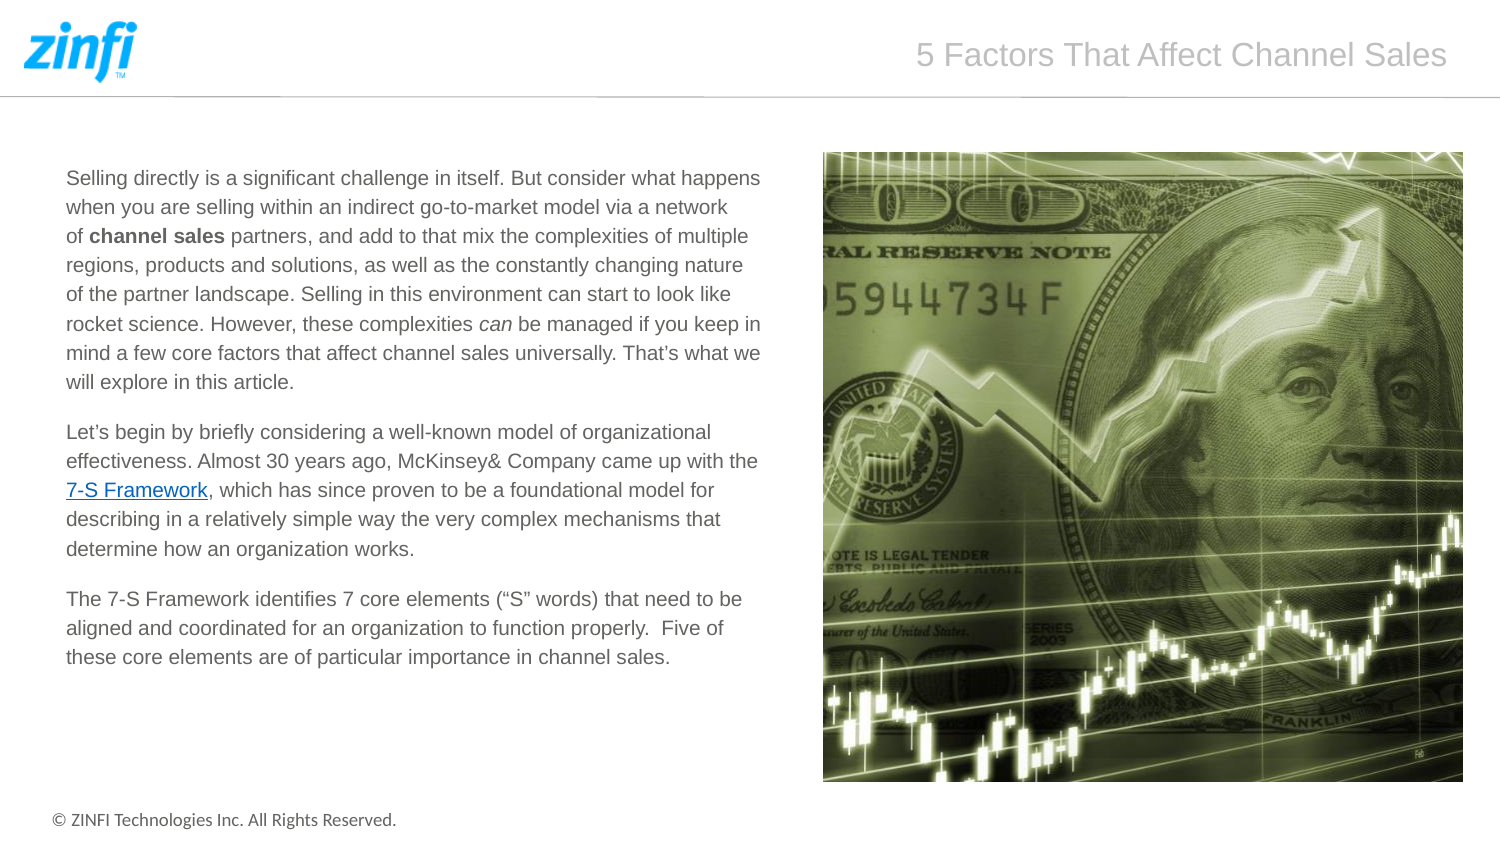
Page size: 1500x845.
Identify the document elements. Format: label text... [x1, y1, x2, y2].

picture [24, 21, 137, 83]
picture [823, 152, 1463, 782]
picture [122, 21, 137, 25]
list 5 Factors That Affect Channel Sales [189, 6, 1463, 78]
list Selling directly is a significant challenge in itself. But consider what happens when you are selling within an indirect go-to-market model via a network of channel sales partners, and add to that mix the complexities of multiple regions, products and solutions, as well as the constantly changing nature of the partner landscape. Selling in this environment can start to look like rocket science. However, these complexities can be managed if you keep in mind a few core factors that affect channel sales universally. That’s what we will explore in this article. Let’s begin by briefly considering a well-known model of organizational effectiveness. Almost 30 years ago, McKinsey& Company came up with the 7-S Framework, which has since proven to be a foundational model for describing in a relatively simple way the very complex mechanisms that determine how an organization works. The 7-S Framework identifies 7 core elements (“S” words) that need to be aligned and coordinated for an organization to function properly. Five of these core elements are of particular importance in channel sales. [51, 152, 781, 785]
